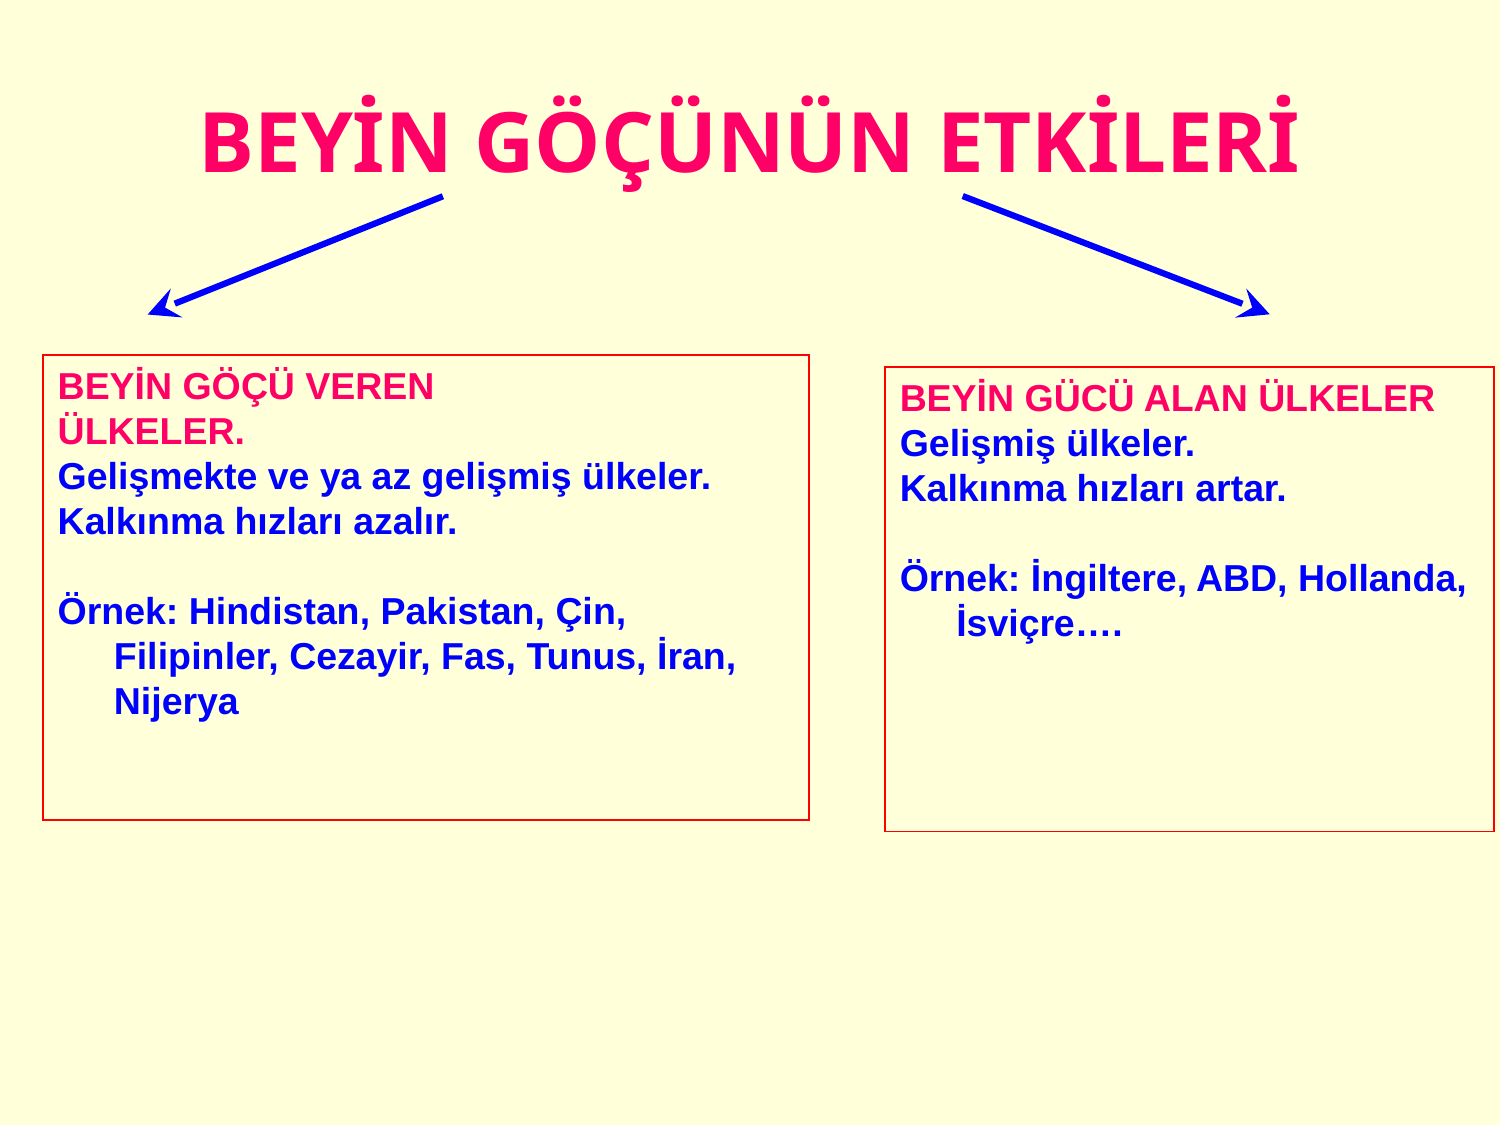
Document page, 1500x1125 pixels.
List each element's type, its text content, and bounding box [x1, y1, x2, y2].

text_box BEYİN GÖÇÜ VEREN ÜLKELER. Gelişmekte ve ya az gelişmiş ülkeler. Kalkınma hızları azalır. Örnek: Hindistan, Pakistan, Çin, Filipinler, Cezayir, Fas, Tunus, İran, Nijerya [42, 355, 810, 820]
text_box BEYİN GÜCÜ ALAN ÜLKELER Gelişmiş ülkeler. Kalkınma hızları artar. Örnek: İngiltere, ABD, Hollanda, İsviçre…. [885, 366, 1495, 832]
text_box [147, 297, 171, 317]
list [75, 262, 1425, 1005]
title BEYİN GÖÇÜNÜN ETKİLERİ [75, 45, 1425, 233]
text_box [1246, 297, 1270, 317]
